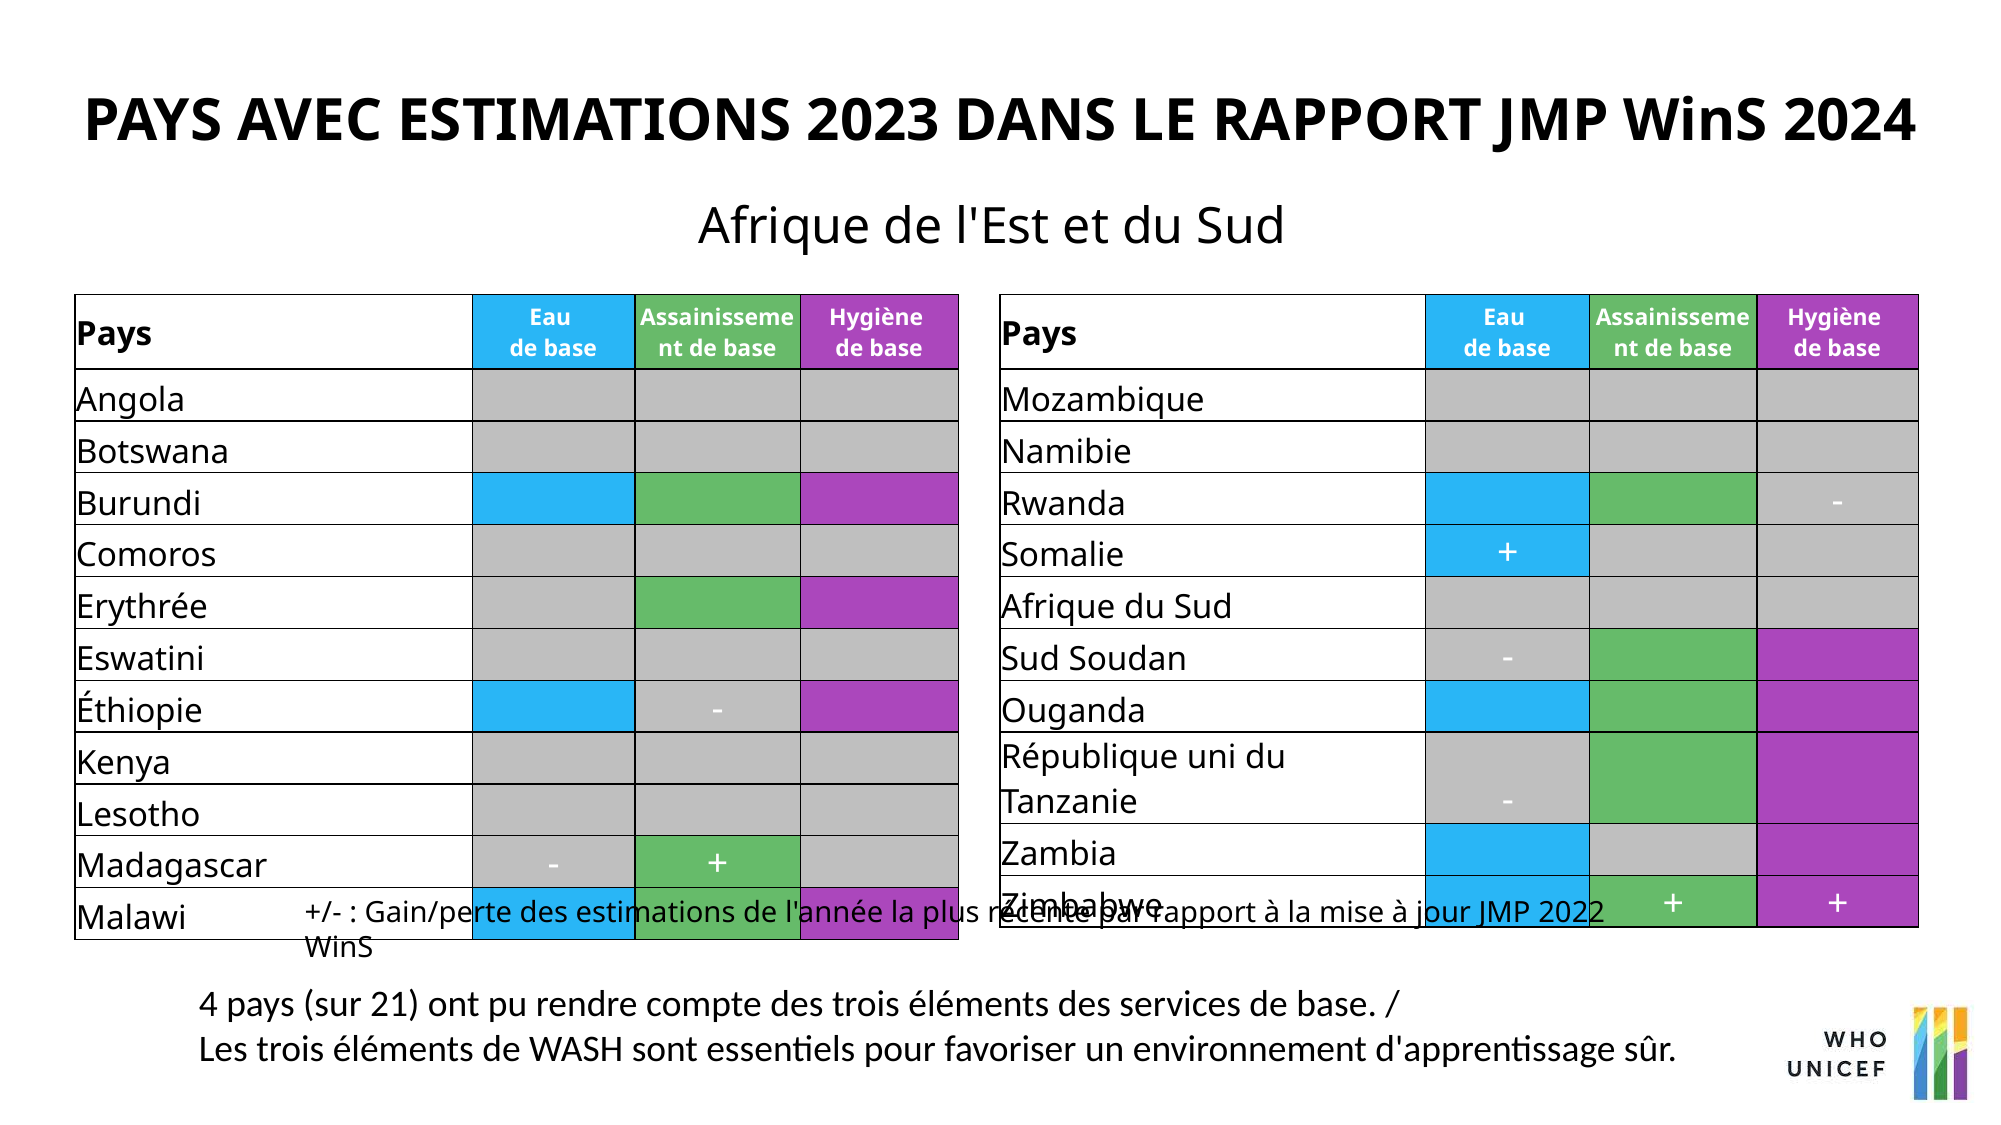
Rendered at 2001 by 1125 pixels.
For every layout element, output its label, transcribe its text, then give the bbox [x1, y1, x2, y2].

table_cell Namibie [1001, 422, 1425, 472]
table_cell - [1426, 733, 1589, 823]
table_cell Burundi [76, 473, 472, 524]
table_cell [1426, 876, 1589, 885]
table_cell [801, 370, 958, 420]
table_cell [1590, 629, 1756, 680]
table_cell [473, 629, 634, 680]
table_cell [636, 422, 800, 472]
table_cell + [1758, 876, 1918, 926]
table_cell Malawi [76, 888, 289, 939]
table_cell [1426, 370, 1589, 420]
table_cell [801, 473, 958, 524]
table_header Eau de base [1426, 295, 1589, 368]
table_cell [473, 422, 634, 472]
table_cell + [1590, 876, 1756, 926]
table_header Pays [1001, 295, 1425, 368]
table_cell République uni du Tanzanie [1001, 733, 1425, 823]
table_cell [1426, 681, 1589, 731]
table_cell [1590, 681, 1756, 731]
table_cell - [636, 681, 800, 731]
table_cell [473, 733, 634, 783]
table_cell [636, 577, 800, 628]
title PAYS AVEC ESTIMATIONS 2023 DANS LE RAPPORT JMP WinS 2024 [17, 35, 1983, 207]
table_cell [473, 525, 634, 576]
table_cell Kenya [76, 733, 472, 783]
text_box +/- : Gain/perte des estimations de l'année la plus récente par rapport à la mise à jour JMP 2022 WinS [289, 885, 1666, 971]
table_cell [1758, 370, 1918, 420]
table_cell [636, 370, 800, 420]
table_cell [801, 525, 958, 576]
table_cell Zimbabwe [1001, 876, 1425, 885]
table_header Assainissement de base [636, 295, 800, 368]
table_cell [1590, 525, 1756, 576]
table_cell [801, 577, 958, 628]
table_cell - [1426, 629, 1589, 680]
table_cell Erythrée [76, 577, 472, 628]
picture [1784, 1000, 1984, 1103]
table_cell + [636, 836, 800, 885]
table_cell [1590, 733, 1756, 823]
table_cell [1590, 577, 1756, 628]
table_cell [636, 629, 800, 680]
table_cell [473, 370, 634, 420]
table_header Hygiène de base [801, 295, 958, 368]
table_cell Eswatini [76, 629, 472, 680]
table_cell [1426, 473, 1589, 524]
table_cell [1590, 824, 1756, 875]
text_box Afrique de l'Est et du Sud [683, 186, 1368, 262]
table_cell Mozambique [1001, 370, 1425, 420]
table_cell Zambia [1001, 824, 1425, 875]
table_cell [801, 733, 958, 783]
table_cell [473, 785, 634, 835]
table_cell + [1426, 525, 1589, 576]
table_cell [801, 629, 958, 680]
table_cell [1758, 629, 1918, 680]
table_cell Éthiopie [76, 681, 472, 731]
table_cell [1758, 577, 1918, 628]
table_cell [1590, 370, 1756, 420]
table_cell [1758, 525, 1918, 576]
table_cell - [1758, 473, 1918, 524]
table_cell Afrique du Sud [1001, 577, 1425, 628]
table_cell [636, 525, 800, 576]
table_header Pays [76, 295, 472, 368]
table_cell [1758, 824, 1918, 875]
table_cell [1758, 681, 1918, 731]
table_cell [801, 681, 958, 731]
table_cell [801, 836, 958, 885]
table_cell [1590, 422, 1756, 472]
table_cell [473, 577, 634, 628]
text_box 4 pays (sur 21) ont pu rendre compte des trois éléments des services de base. / Les trois éléments de WASH sont essentiels pour favoriser un environnement d'apprentissage sûr. [183, 971, 1867, 1077]
table_cell Lesotho [76, 785, 472, 835]
table_cell [1590, 473, 1756, 524]
table_header Hygiène de base [1758, 295, 1918, 368]
table_cell Ouganda [1001, 681, 1425, 731]
table_cell [1426, 422, 1589, 472]
table_cell [1758, 733, 1918, 823]
table_cell Comoros [76, 525, 472, 576]
table_cell [473, 473, 634, 524]
table_cell [636, 473, 800, 524]
table_cell [801, 422, 958, 472]
table_header Assainissement de base [1590, 295, 1756, 368]
table_cell Sud Soudan [1001, 629, 1425, 680]
table_cell Botswana [76, 422, 472, 472]
table_cell [636, 733, 800, 783]
table_cell [636, 785, 800, 835]
table_cell - [473, 836, 634, 885]
table_header Eau de base [473, 295, 634, 368]
table_cell [801, 785, 958, 835]
table_cell Somalie [1001, 525, 1425, 576]
table_cell Madagascar [76, 836, 472, 887]
table_cell [1426, 824, 1589, 875]
table_cell [473, 681, 634, 731]
table_cell Angola [76, 370, 472, 420]
table_cell [1758, 422, 1918, 472]
table_cell [1426, 577, 1589, 628]
table_cell Rwanda [1001, 473, 1425, 524]
